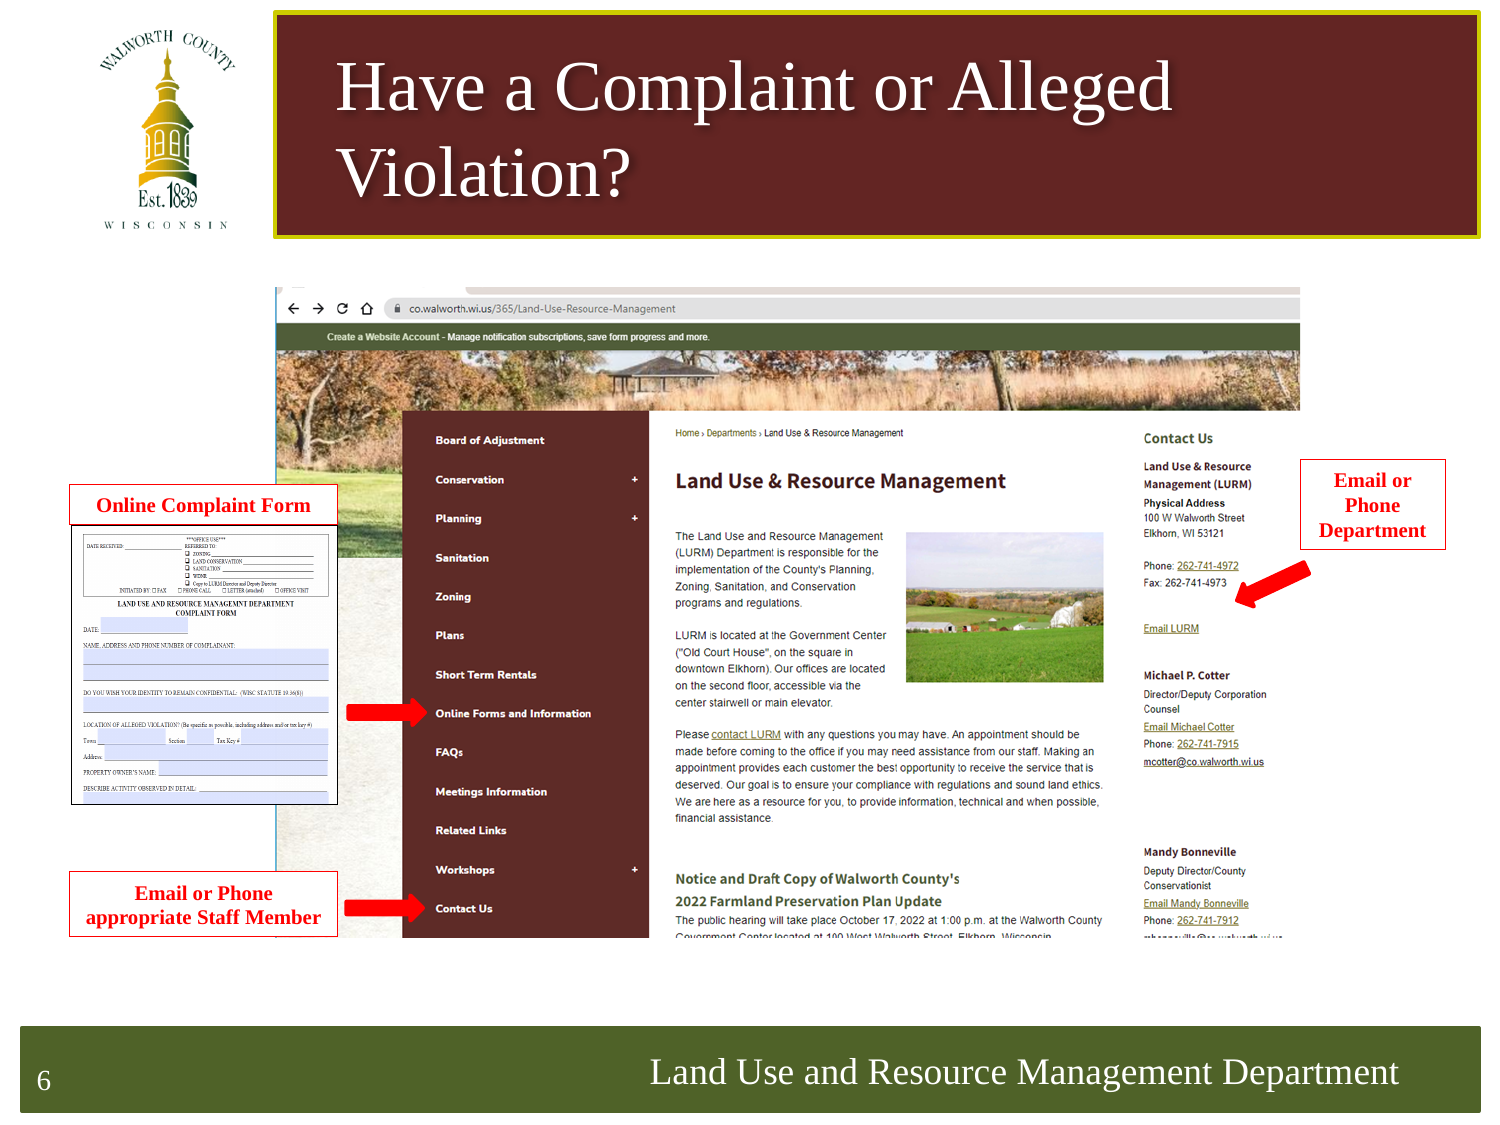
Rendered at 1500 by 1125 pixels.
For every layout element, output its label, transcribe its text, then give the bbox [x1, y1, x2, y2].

picture [75, 19, 259, 231]
picture [71, 286, 1301, 938]
text_box Email or Phone appropriate Staff Member [69, 871, 269, 937]
text_box [1304, 560, 1311, 579]
text_box Online Complaint Form [69, 484, 269, 525]
title Have a Complaint or Alleged Violation? [320, 31, 1434, 219]
text_box Email or Phone Department [1304, 459, 1446, 550]
